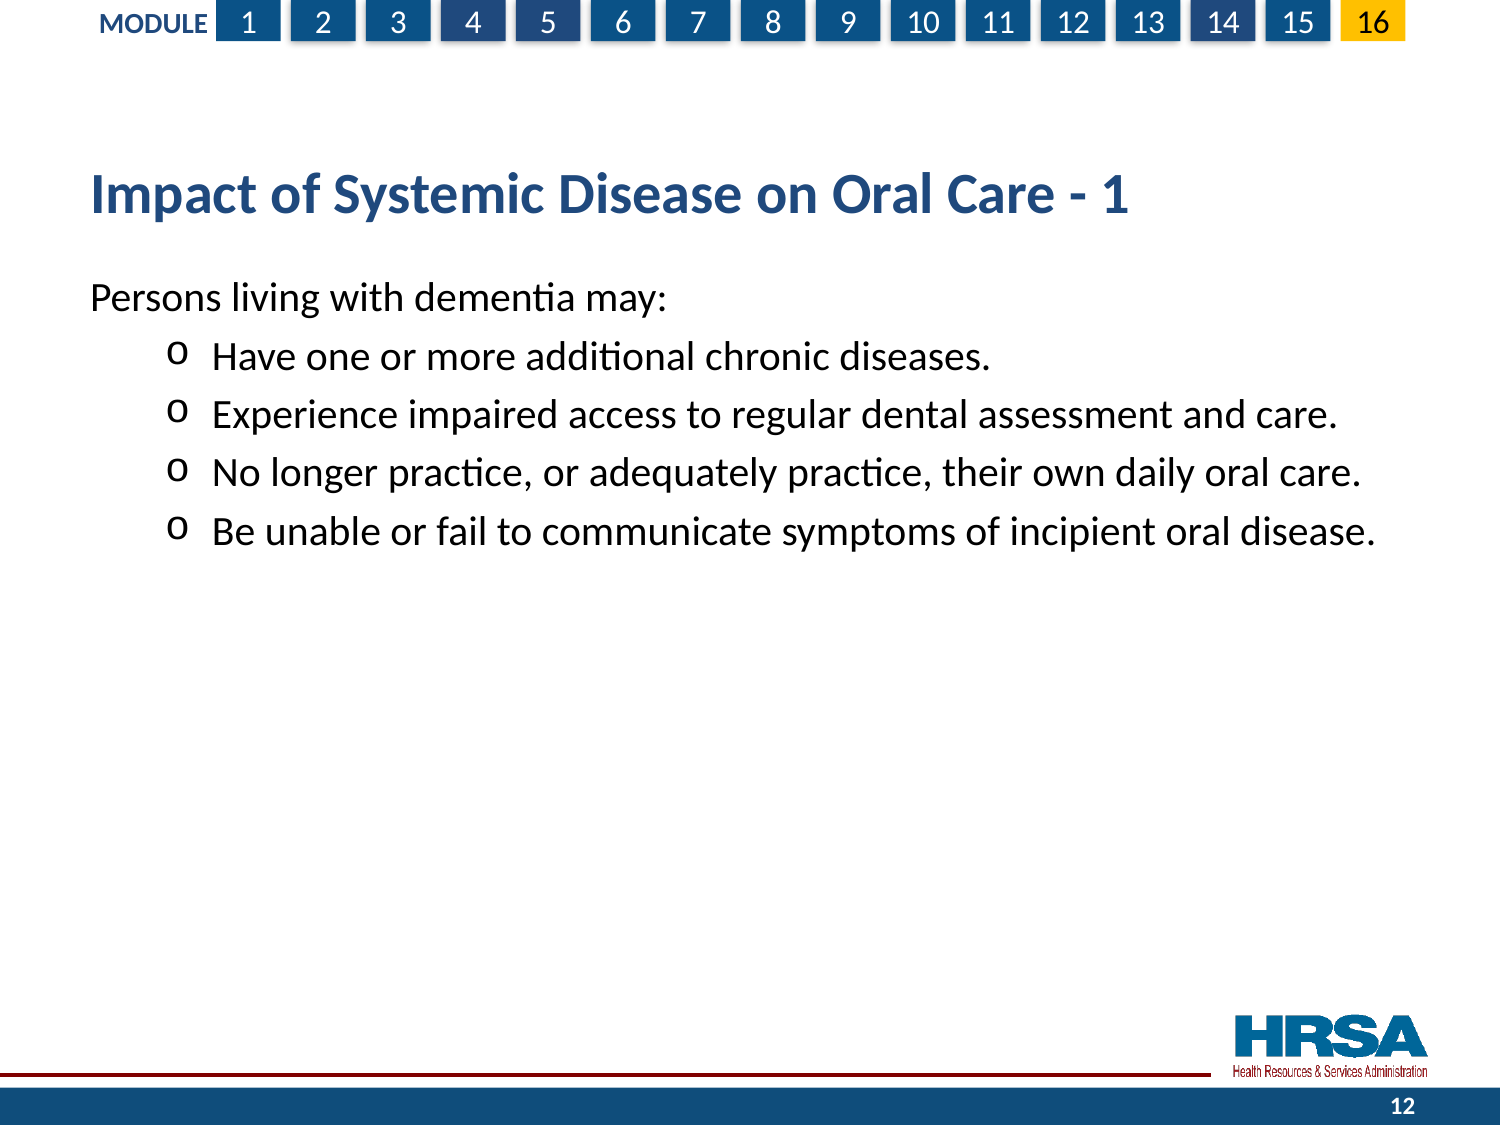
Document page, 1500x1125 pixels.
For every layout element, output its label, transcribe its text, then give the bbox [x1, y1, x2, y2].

picture [1210, 1002, 1450, 1083]
list Persons living with dementia may: Have one or more additional chronic diseases. Experience impaired access to regular dental assessment and care. No longer practice, or adequately practice, their own daily oral care. Be unable or fail to communicate symptoms of incipient oral disease. [75, 262, 1425, 663]
title Impact of Systemic Disease on Oral Care - 1 [75, 140, 1425, 241]
